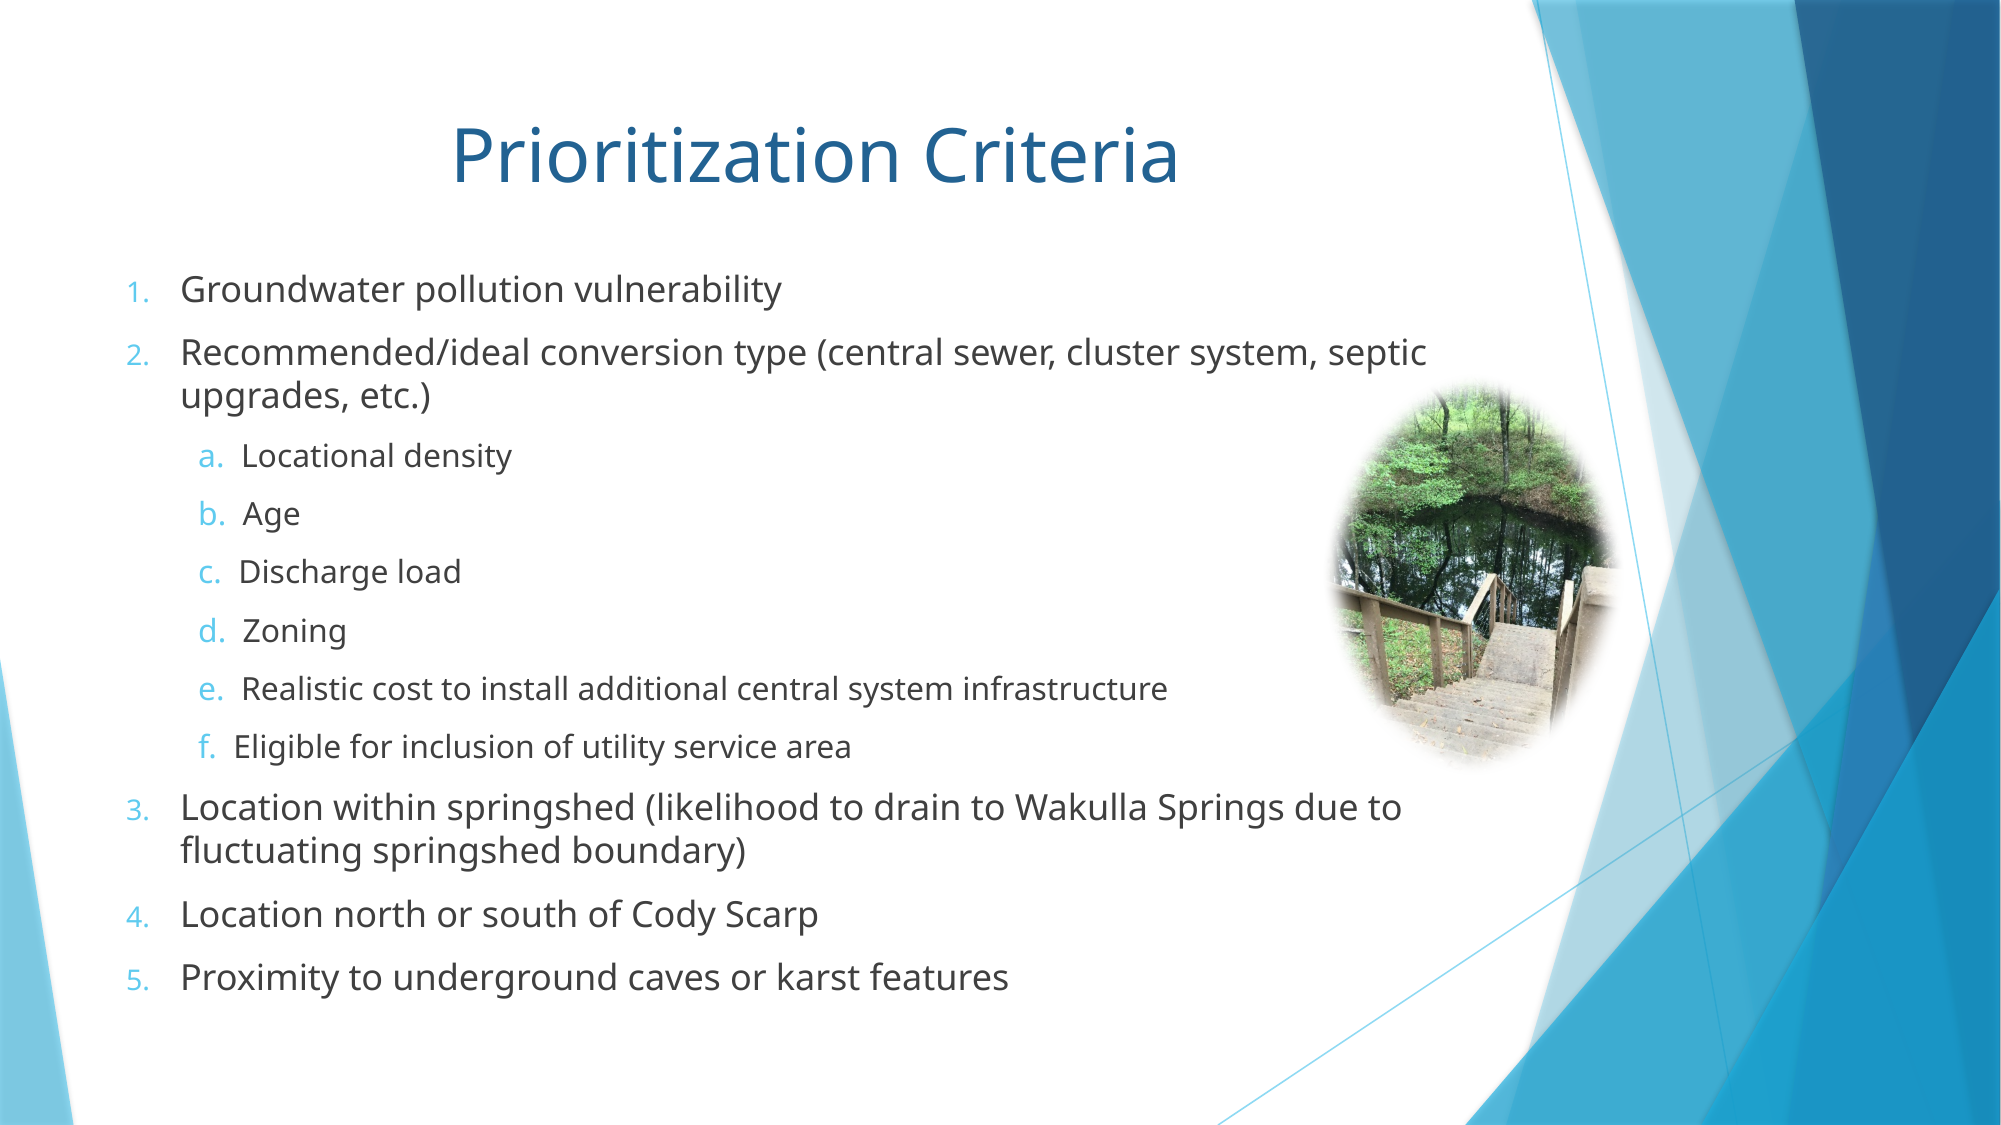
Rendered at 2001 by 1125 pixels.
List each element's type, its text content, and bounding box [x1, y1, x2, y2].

title Prioritization Criteria [111, 99, 1522, 258]
picture [1269, 403, 1677, 747]
list Groundwater pollution vulnerability Recommended/ideal conversion type (central sewer, cluster system, septic upgrades, etc.) a. Locational density b. Age c. Discharge load d. Zoning e. Realistic cost to install additional central system infrastructure f. Eligible for inclusion of utility service area Location within springshed (likelihood to drain to Wakulla Springs due to fluctuating springshed boundary) Location north or south of Cody Scarp Proximity to underground caves or karst features [111, 258, 1522, 1005]
